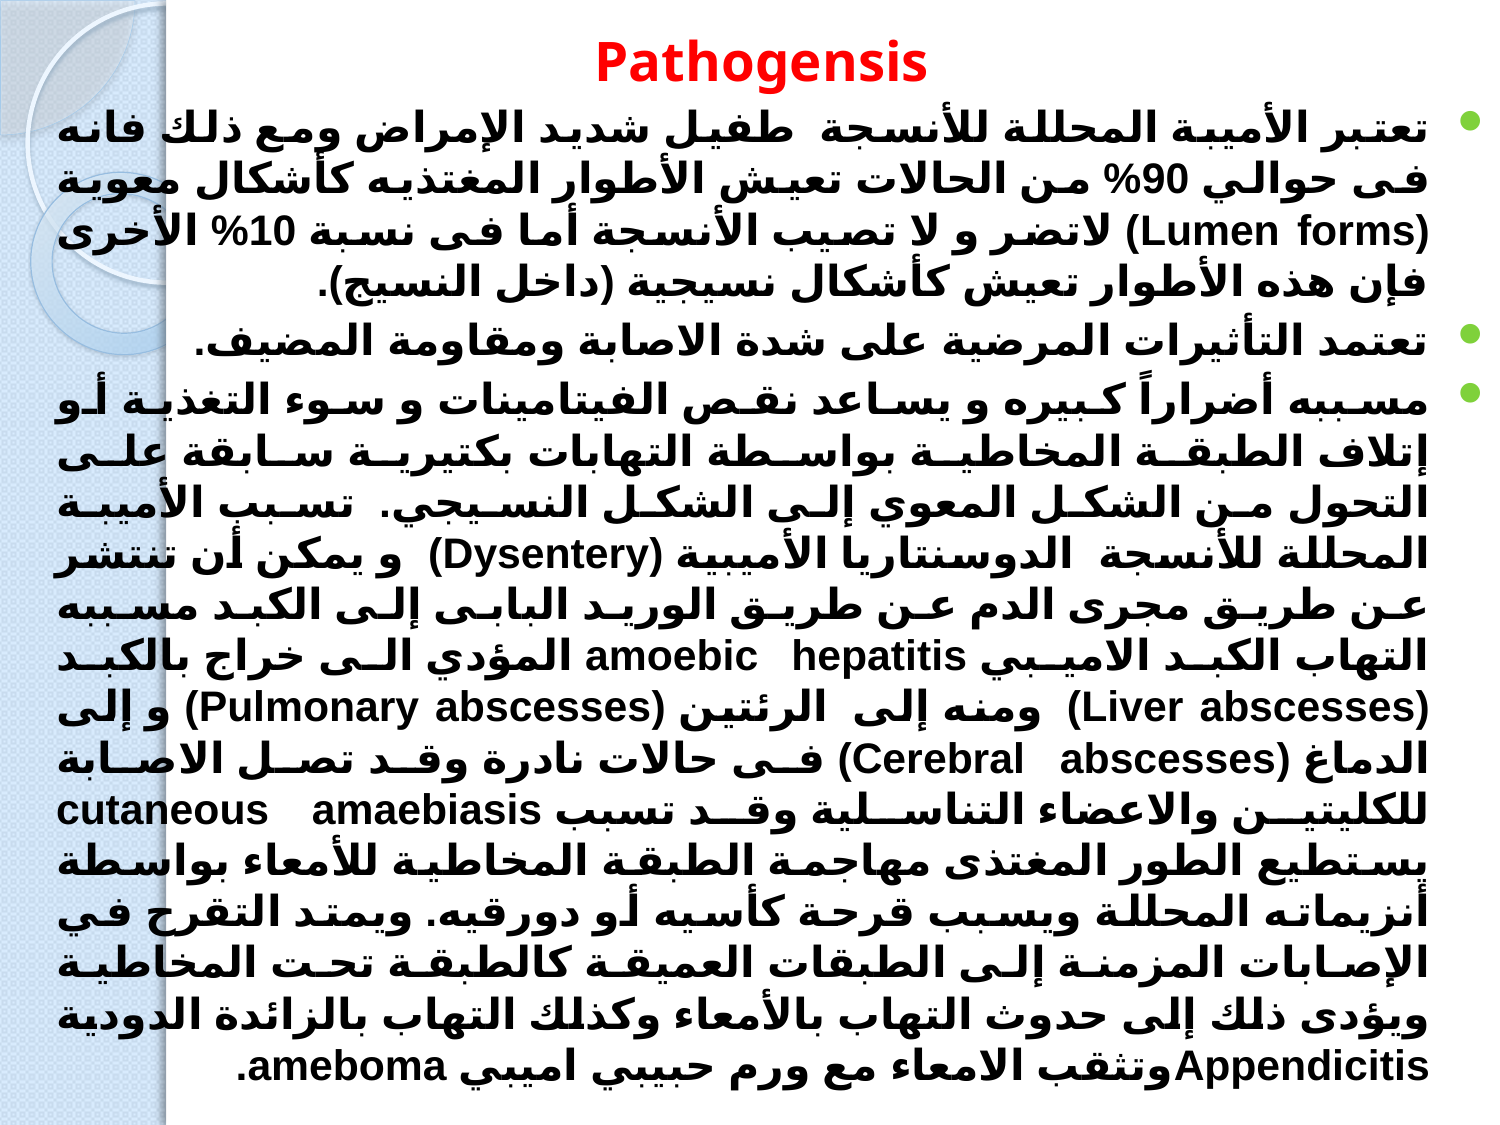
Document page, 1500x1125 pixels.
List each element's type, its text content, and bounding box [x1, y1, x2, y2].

list Pathogensis تعتبر الأميبة المحللة للأنسجة طفيل شديد الإمراض ومع ذلك فانه فى حوالي 90% من الحالات تعيش الأطوار المغتذيه كأشكال معوية (Lumen forms) لاتضر و لا تصيب الأنسجة أما فى نسبة 10% الأخرى فإن هذه الأطوار تعيش كأشكال نسيجية (داخل النسيج). تعتمد التأثيرات المرضية على شدة الاصابة ومقاومة المضيف. مسببه أضراراً كبيره و يساعد نقص الفيتامينات و سوء التغذية أو إتلاف الطبقة المخاطية بواسطة التهابات بكتيرية سابقة على التحول من الشكل المعوي إلى الشكل النسيجي. تسبب الأميبة المحللة للأنسجة الدوسنتاريا الأميبية (Dysentery) و يمكن أن تنتشر عن طريق مجرى الدم عن طريق الوريد البابى إلى الكبد مسببه التهاب الكبد الاميبي amoebic hepatitis المؤدي الى خراج بالكبد (Liver abscesses) ومنه إلى الرئتين (Pulmonary abscesses) و إلى الدماغ (Cerebral abscesses) فى حالات نادرة وقد تصل الاصابة للكليتين والاعضاء التناسلية وقد تسبب cutaneous amaebiasis يستطيع الطور المغتذى مهاجمة الطبقة المخاطية للأمعاء بواسطة أنزيماته المحللة ويسبب قرحة كأسيه أو دورقيه. ويمتد التقرح في الإصابات المزمنة إلى الطبقات العميقة كالطبقة تحت المخاطية ويؤدى ذلك إلى حدوث التهاب بالأمعاء وكذلك التهاب بالزائدة الدودية Appendicitisوتثقب الامعاء مع ورم حبيبي اميبي ameboma. [41, 19, 1495, 1118]
